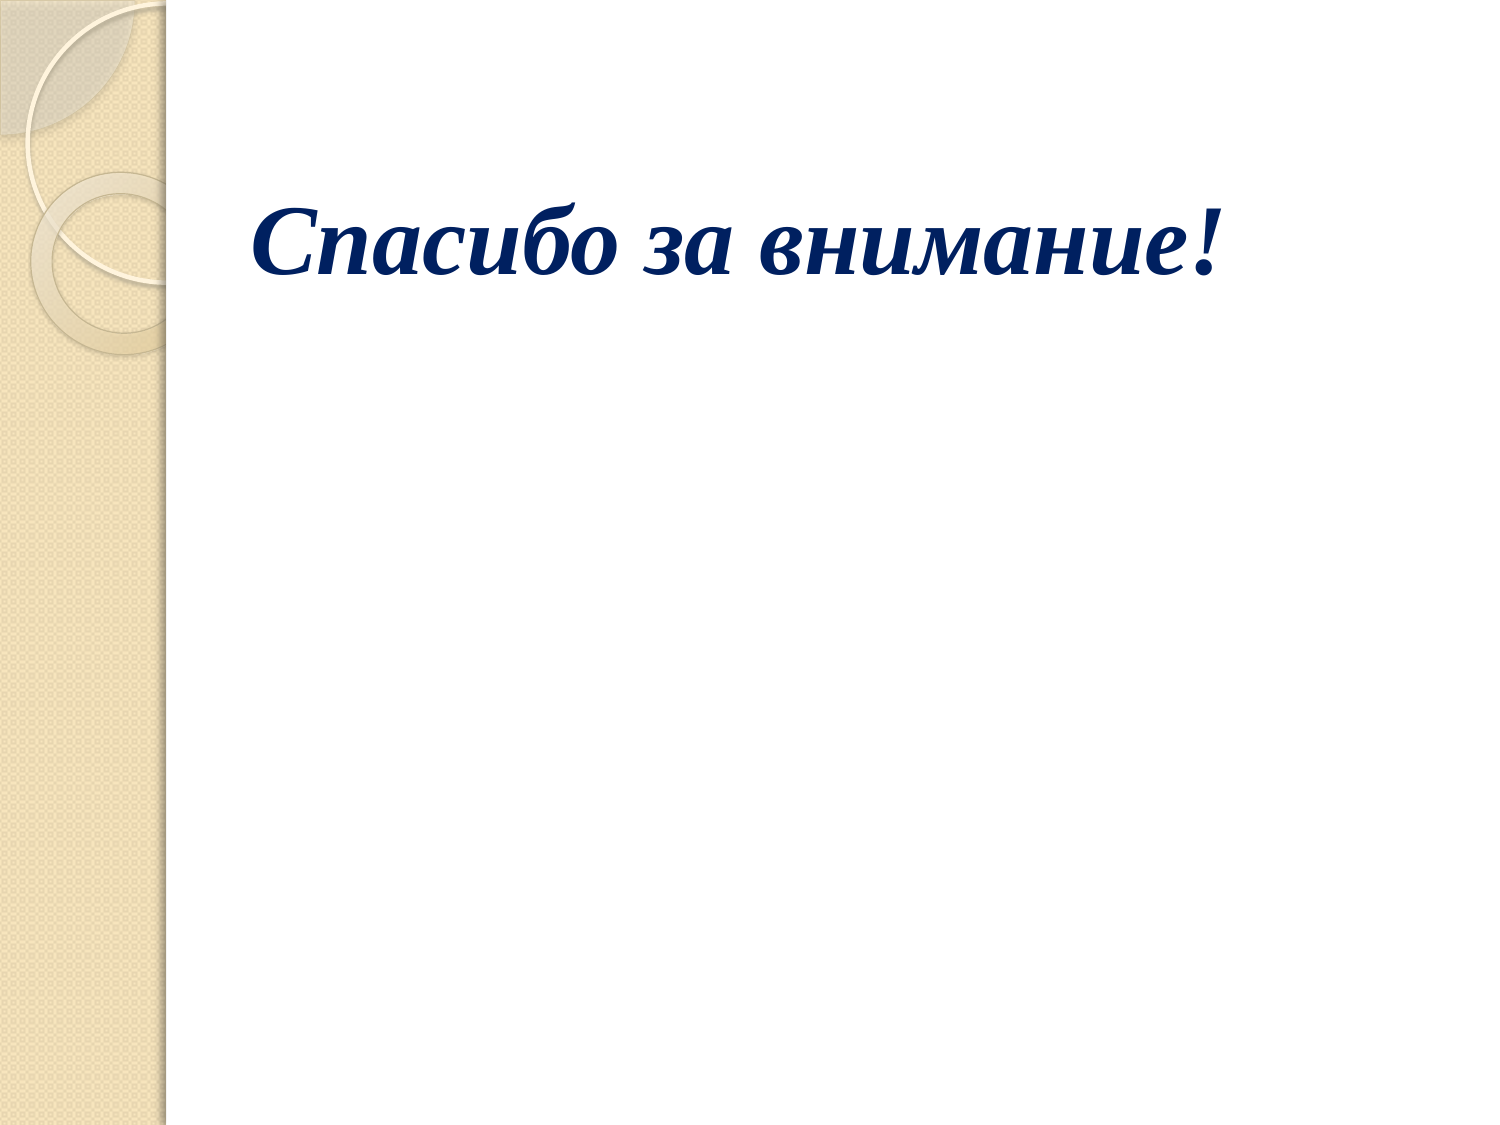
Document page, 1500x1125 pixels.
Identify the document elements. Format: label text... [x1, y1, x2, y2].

title Спасибо за внимание! [235, 45, 1466, 305]
